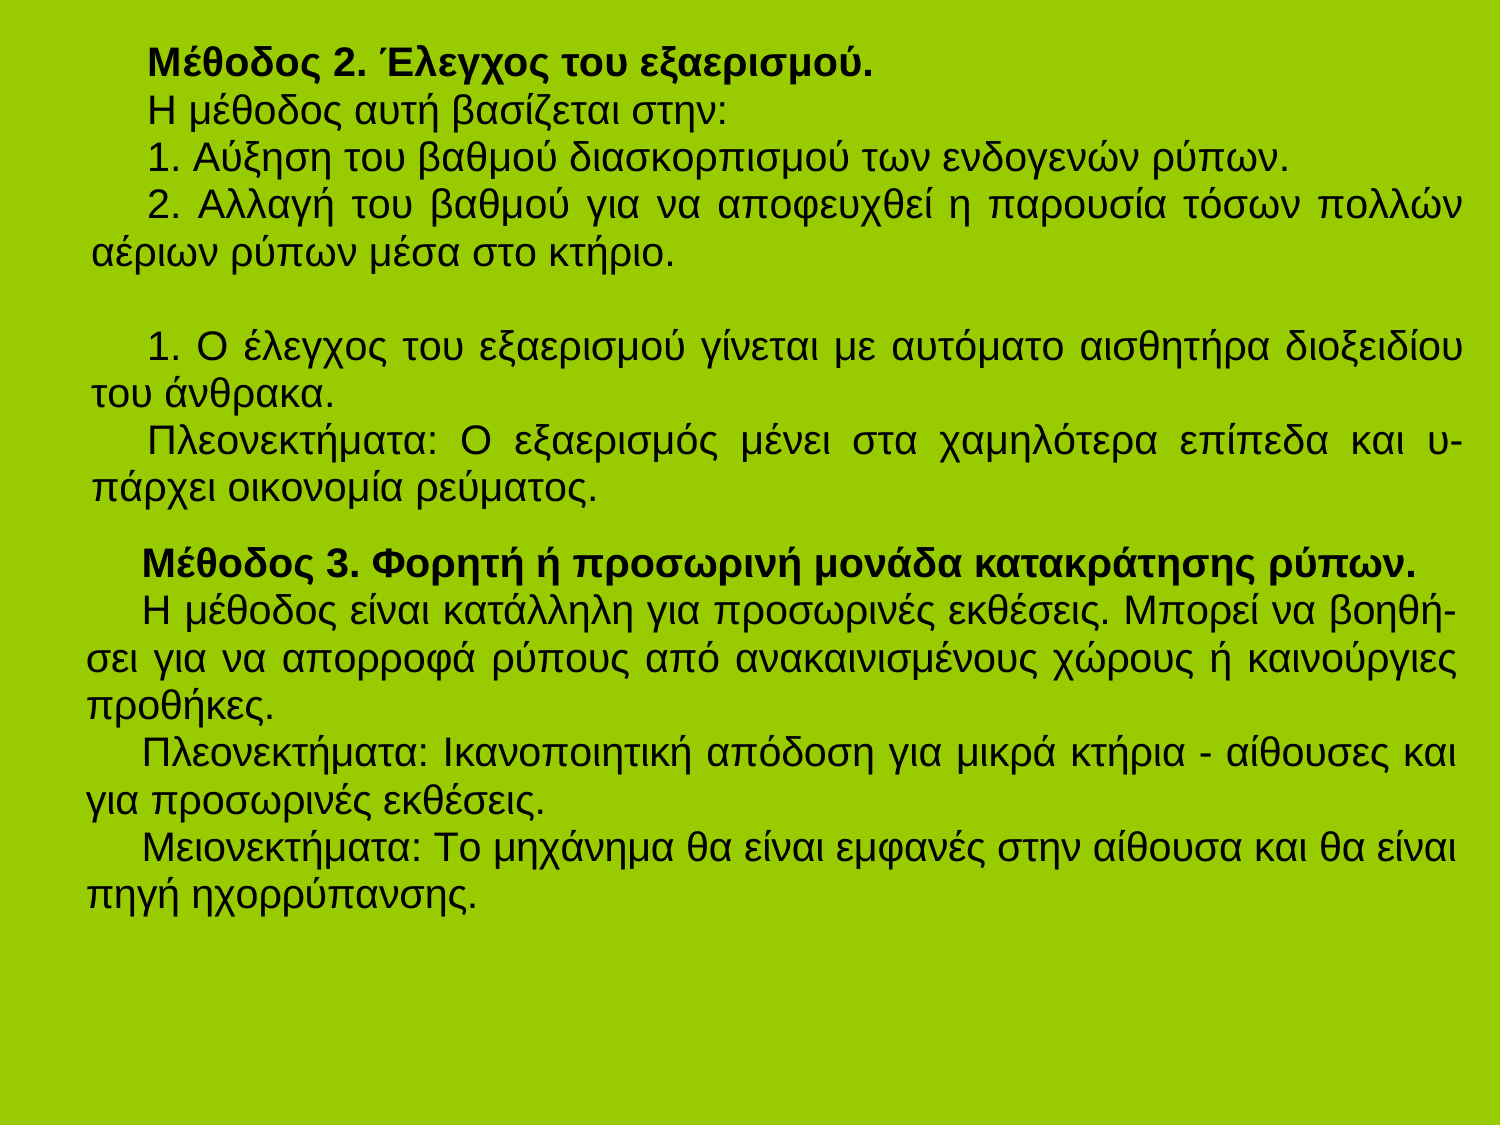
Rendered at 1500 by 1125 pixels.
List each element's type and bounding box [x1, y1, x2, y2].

text_box [85, 538, 1459, 1019]
text_box [90, 36, 1466, 715]
